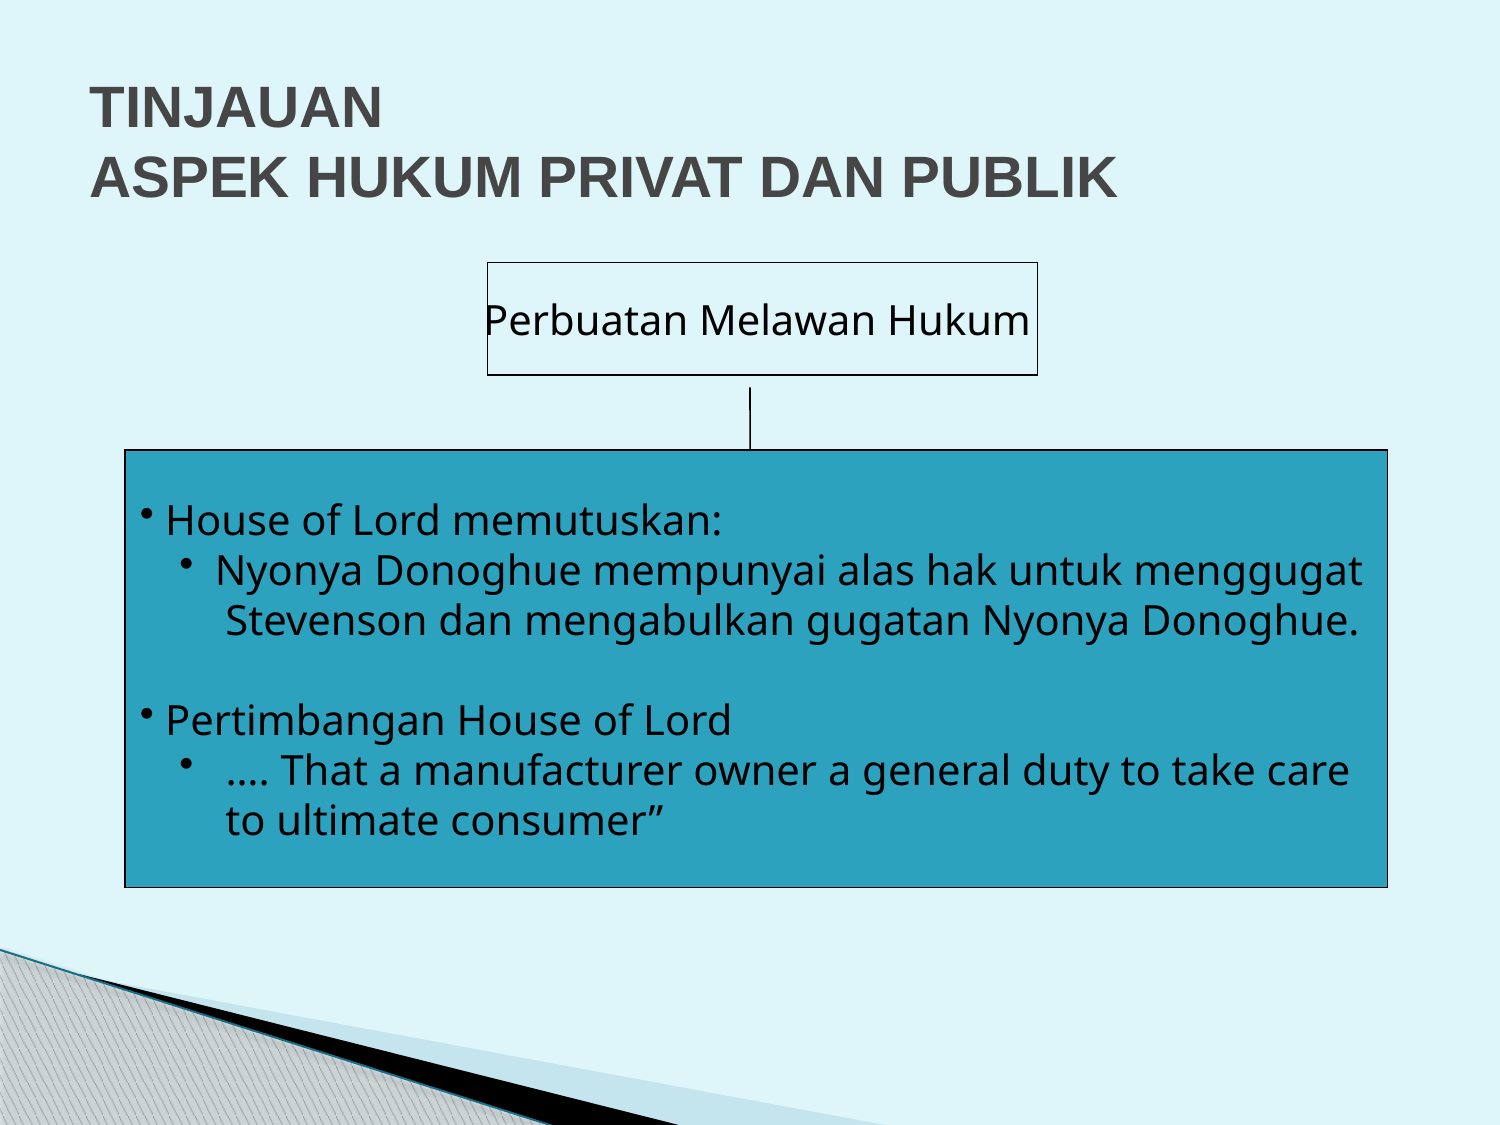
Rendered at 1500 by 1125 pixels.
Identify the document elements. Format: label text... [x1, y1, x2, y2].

text_box House of Lord memutuskan: Nyonya Donoghue mempunyai alas hak untuk menggugat Stevenson dan mengabulkan gugatan Nyonya Donoghue. Pertimbangan House of Lord …. That a manufacturer owner a general duty to take care to ultimate consumer” [124, 449, 1388, 888]
title TINJAUAN ASPEK HUKUM PRIVAT DAN PUBLIK [75, 45, 1425, 233]
text_box Perbuatan Melawan Hukum [487, 262, 1038, 375]
